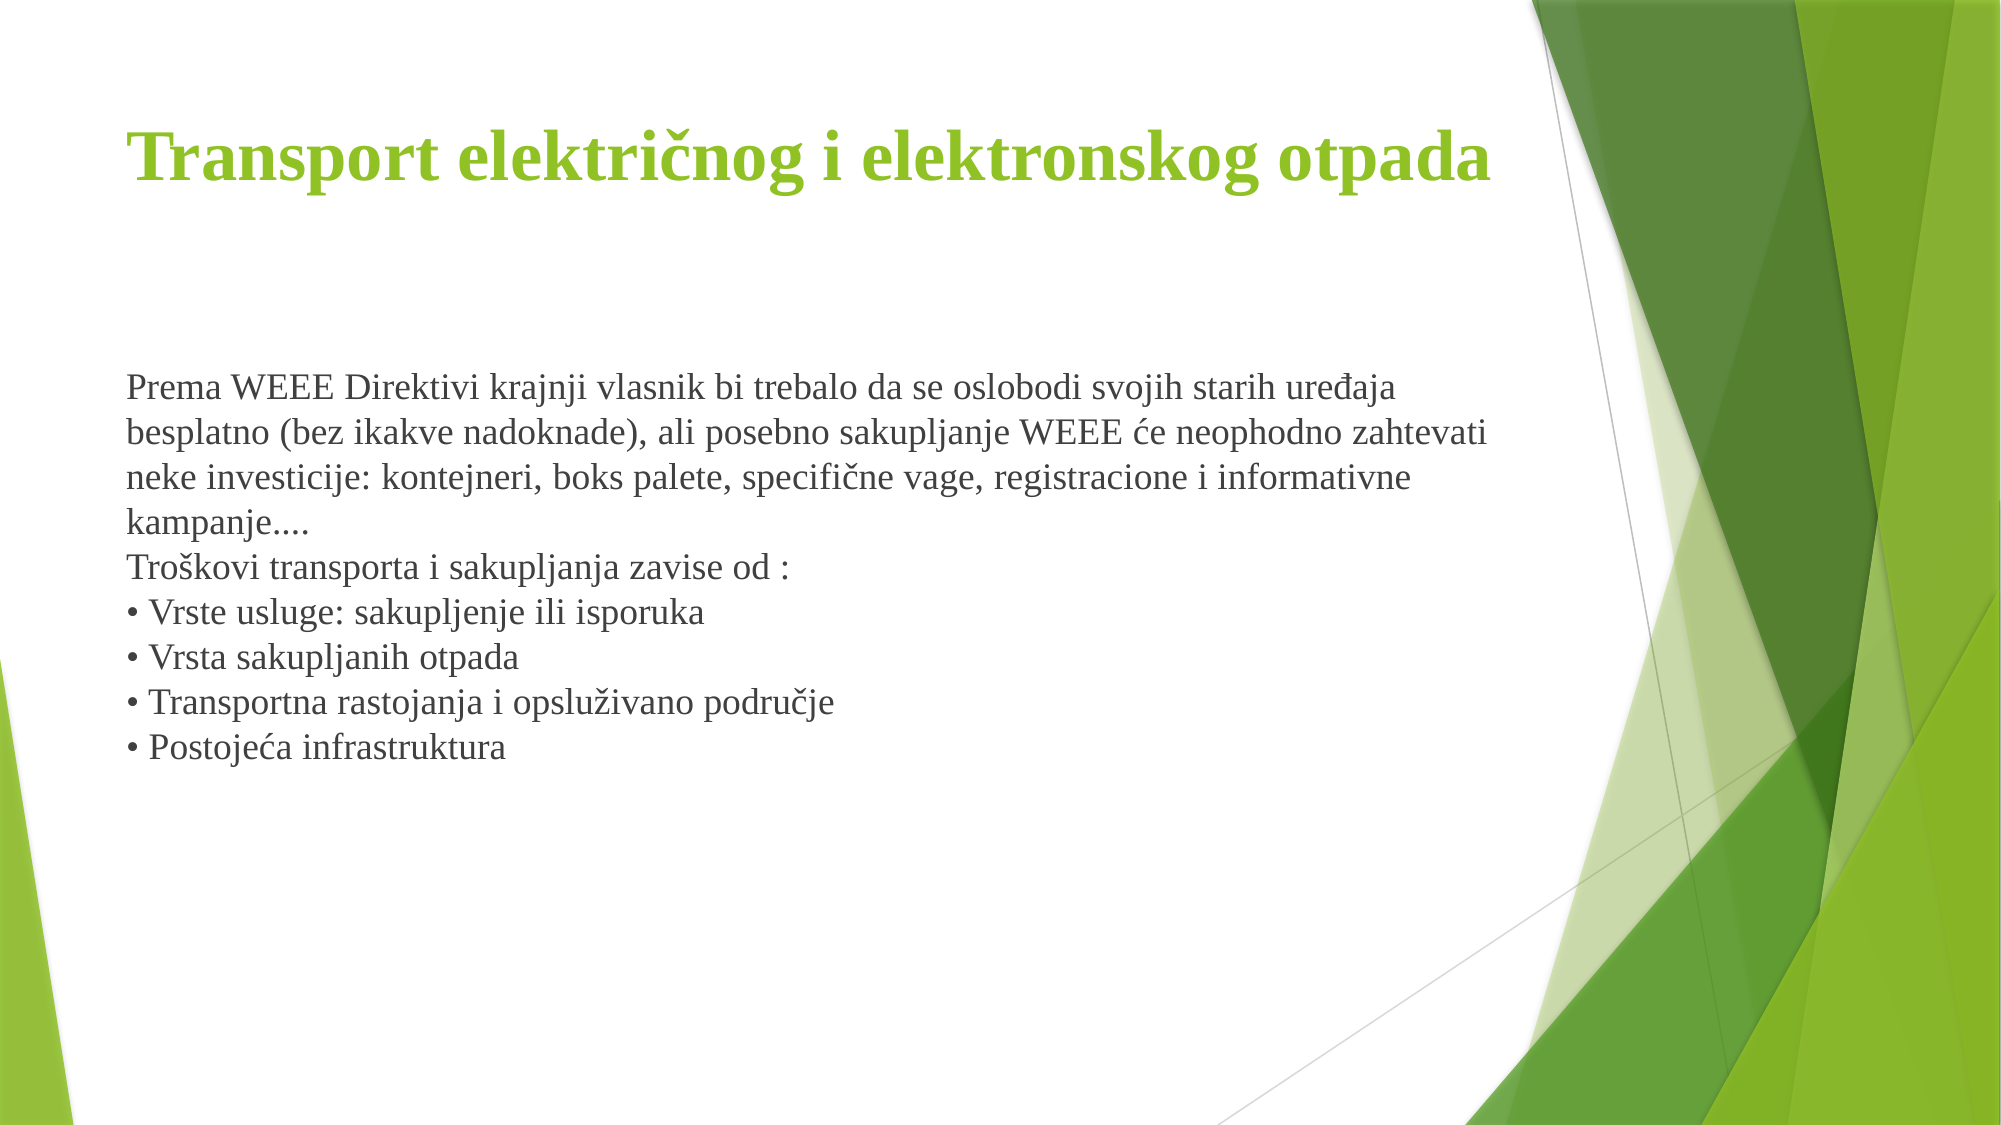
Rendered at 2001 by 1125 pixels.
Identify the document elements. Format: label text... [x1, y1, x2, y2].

list Prema WEEE Direktivi krajnji vlasnik bi trebalo da se oslobodi svojih starih uređaja besplatno (bez ikakve nadoknade), ali posebno sakupljanje WEEE će neophodno zahtevati neke investicije: kontejneri, boks palete, specifične vage, registracione i informativne kampanje.... Troškovi transporta i sakupljanja zavise od : • Vrste usluge: sakupljenje ili isporuka • Vrsta sakupljanih otpada • Transportna rastojanja i opsluživano područje • Postojeća infrastruktura [111, 354, 1522, 992]
title Transport električnog i elektronskog otpada [111, 99, 1522, 317]
